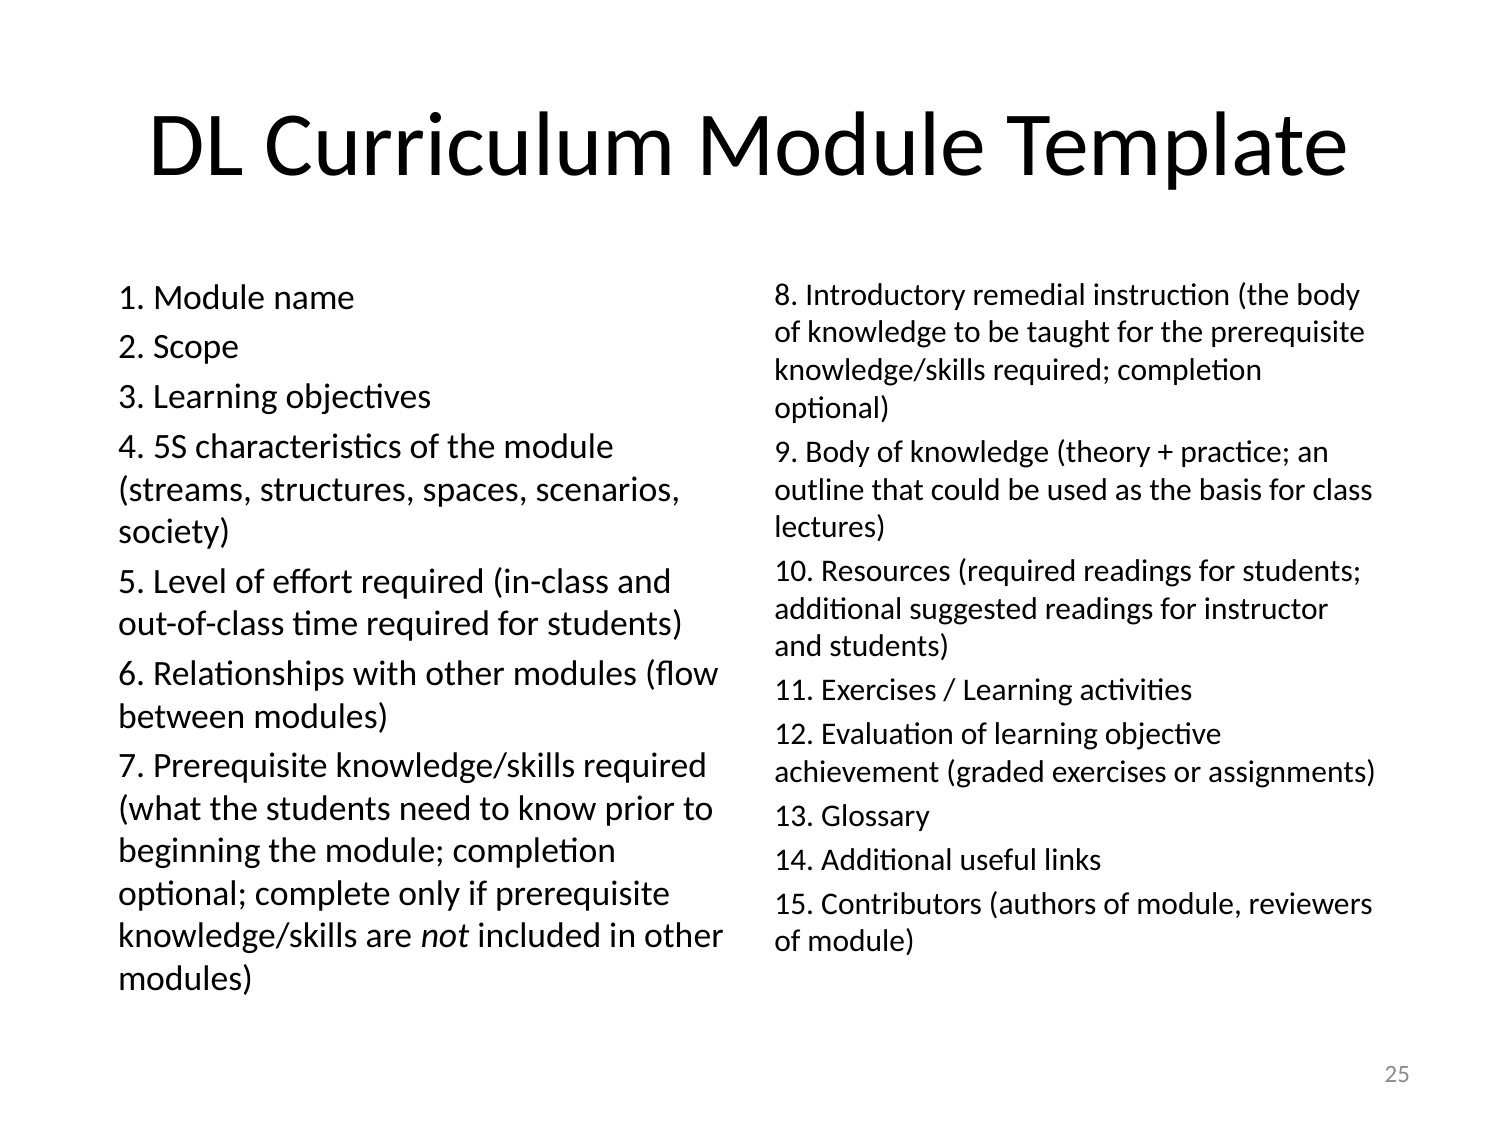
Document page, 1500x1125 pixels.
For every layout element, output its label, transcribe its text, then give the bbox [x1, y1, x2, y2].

list 8. Introductory remedial instruction (the body of knowledge to be taught for the prerequisite knowledge/skills required; completion optional) 9. Body of knowledge (theory + practice; an outline that could be used as the basis for class lectures) 10. Resources (required readings for students; additional suggested readings for instructor and students) 11. Exercises / Learning activities 12. Evaluation of learning objective achievement (graded exercises or assignments) 13. Glossary 14. Additional useful links 15. Contributors (authors of module, reviewers of module) [759, 266, 1397, 1014]
list 1. Module name 2. Scope 3. Learning objectives 4. 5S characteristics of the module (streams, structures, spaces, scenarios, society) 5. Level of effort required (in-class and out-of-class time required for students) 6. Relationships with other modules (flow between modules) 7. Prerequisite knowledge/skills required (what the students need to know prior to beginning the module; completion optional; complete only if prerequisite knowledge/skills are not included in other modules) [103, 266, 741, 1014]
slide_number 25 [1074, 1042, 1425, 1103]
title DL Curriculum Module Template [75, 45, 1425, 233]
